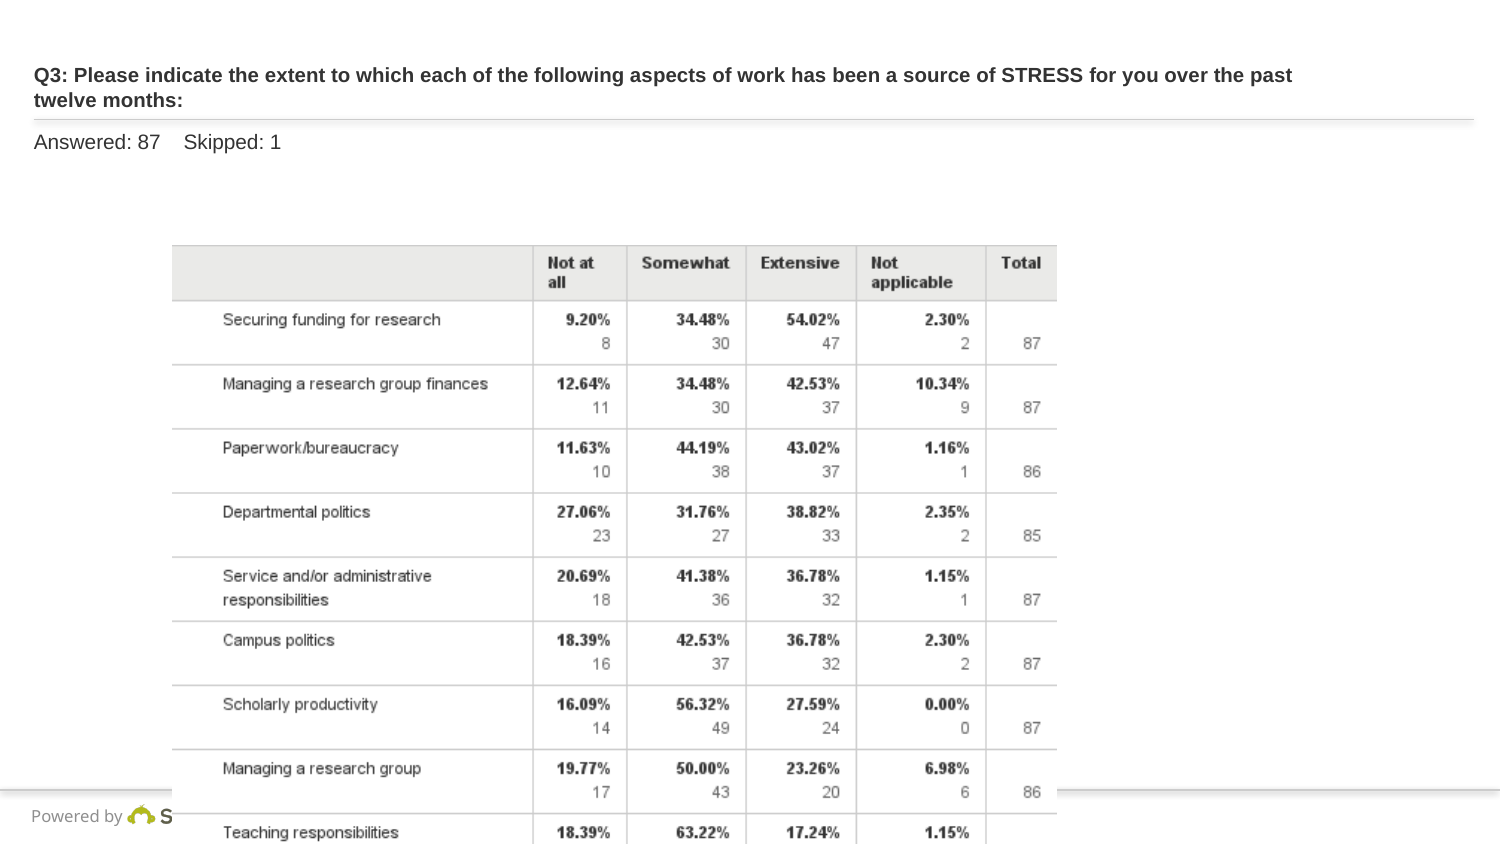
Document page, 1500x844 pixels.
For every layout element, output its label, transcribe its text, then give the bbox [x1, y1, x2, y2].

picture [171, 245, 1057, 844]
title Q3: Please indicate the extent to which each of the following aspects of work has been a source of STRESS for you over the past twelve months: [18, 54, 1369, 119]
list Answered: 87 Skipped: 1 [18, 120, 894, 162]
